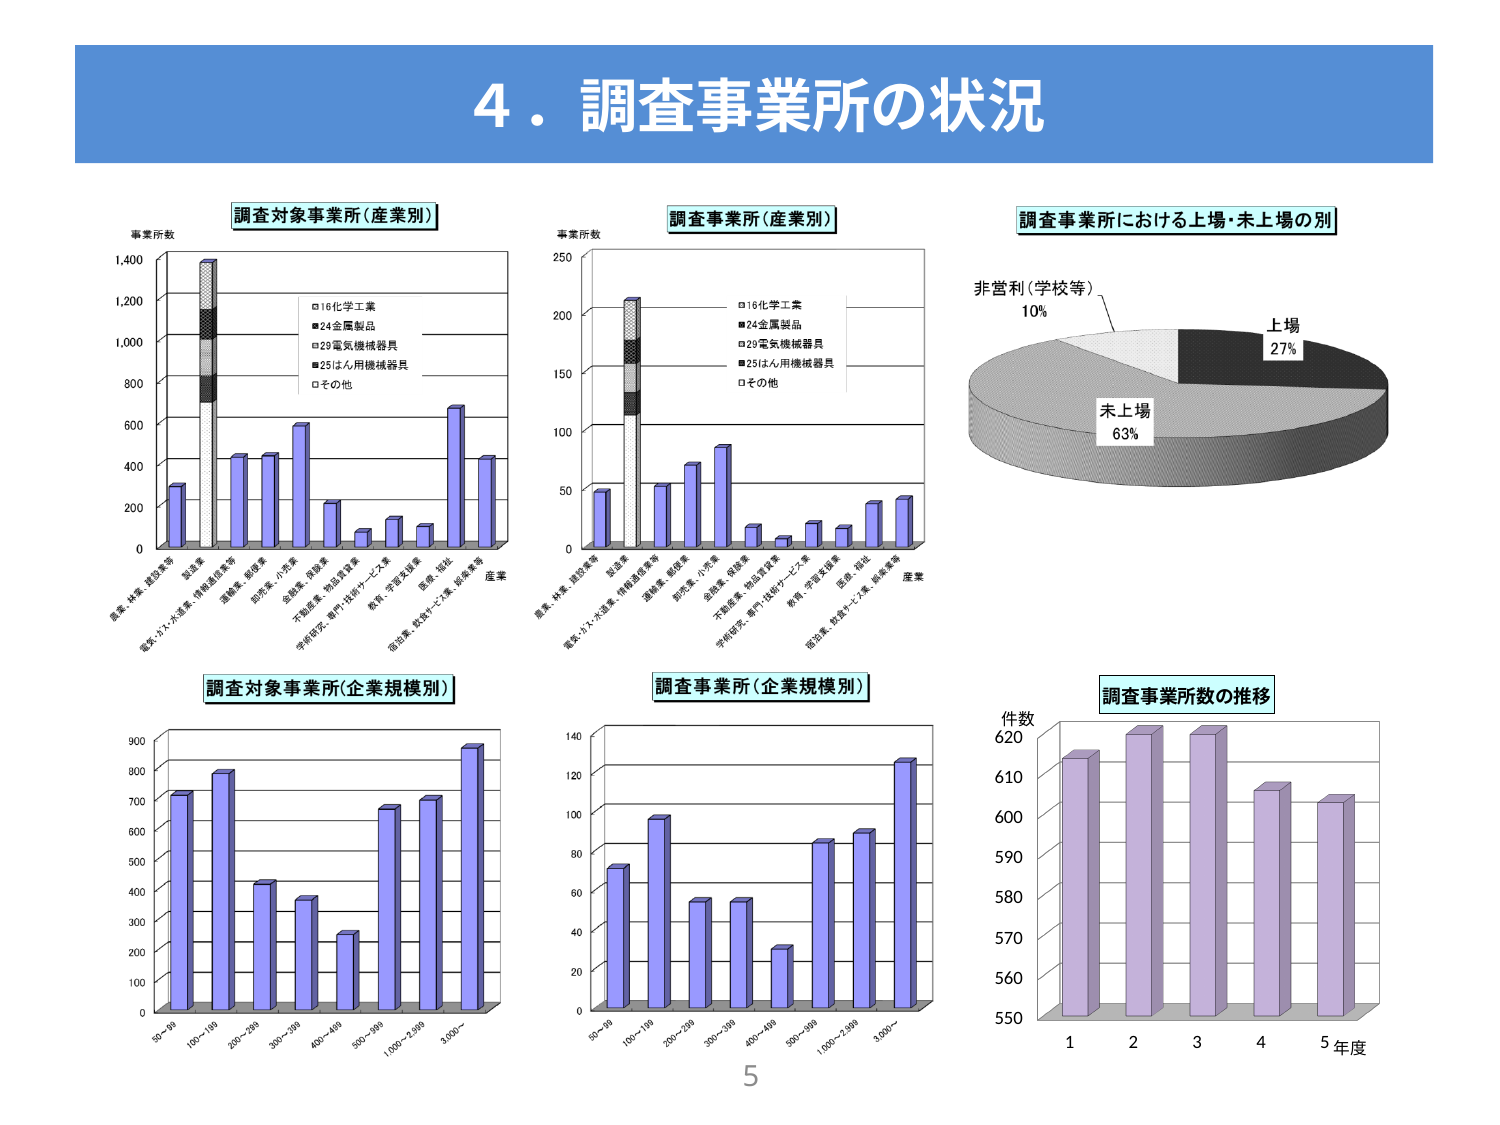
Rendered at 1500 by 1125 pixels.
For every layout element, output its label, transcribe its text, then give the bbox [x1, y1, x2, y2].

picture [60, 172, 1412, 1077]
chart [985, 659, 1389, 1062]
slide_number 4 [575, 1082, 926, 1107]
title ４．調査事業所の状況 [75, 45, 1434, 164]
